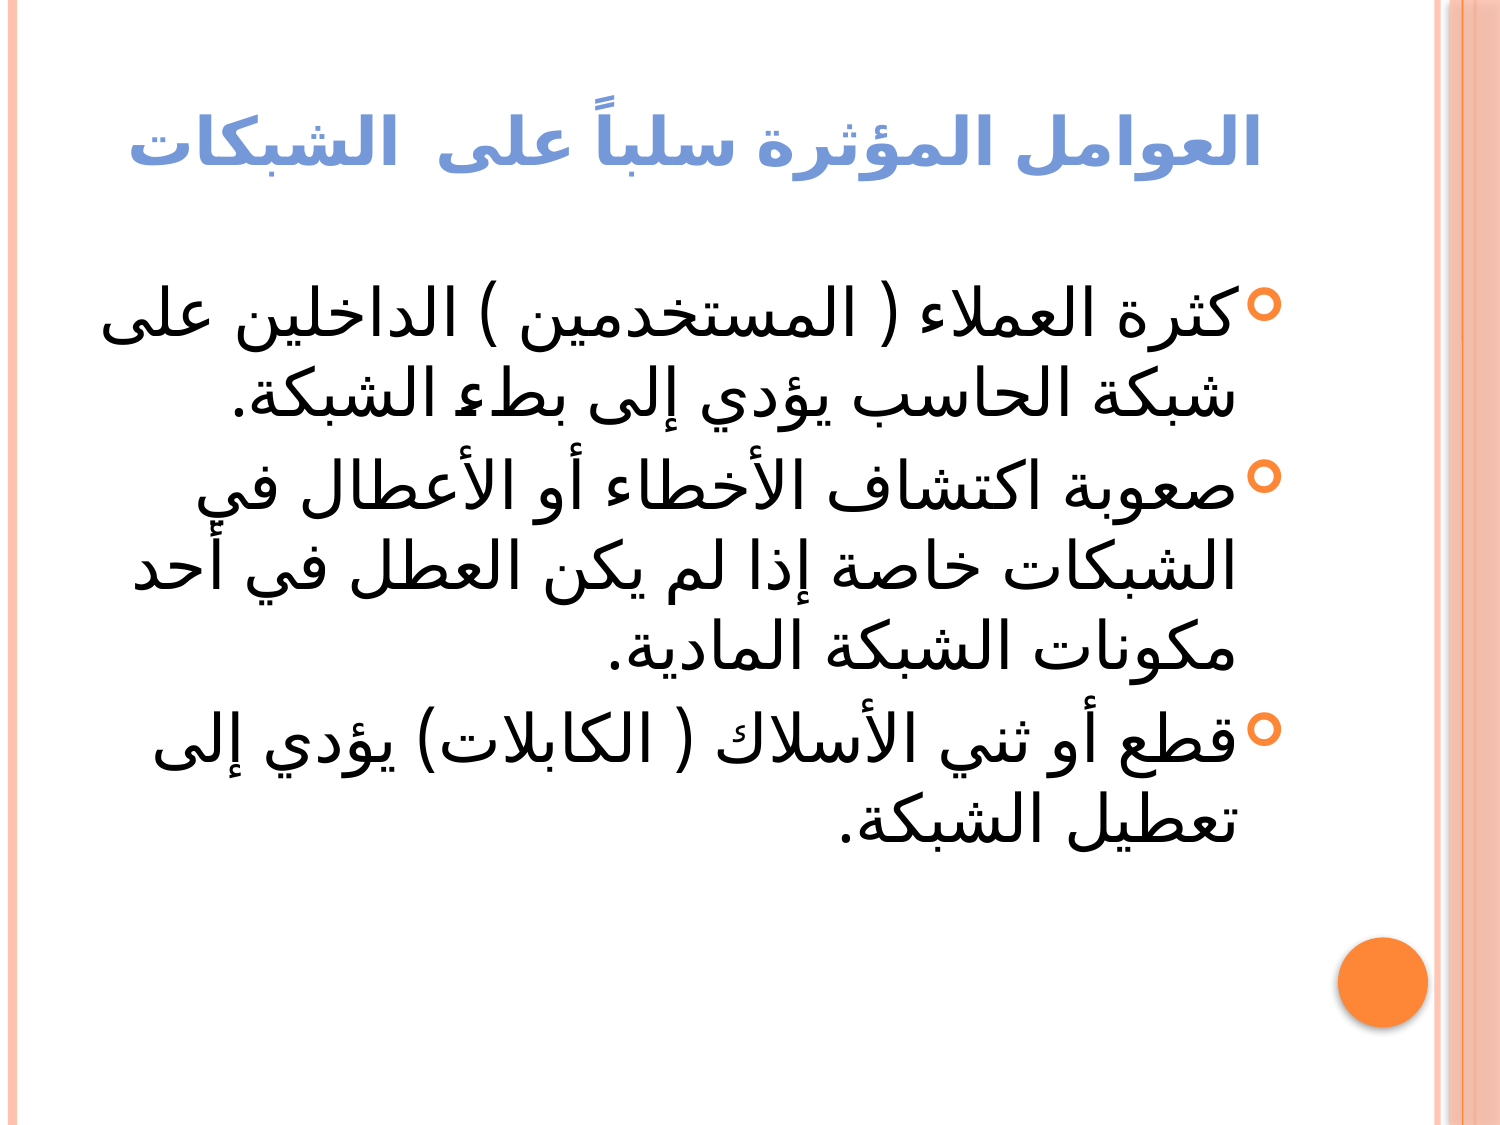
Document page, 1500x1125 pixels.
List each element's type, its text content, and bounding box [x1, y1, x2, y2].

list كثرة العملاء ( المستخدمين ) الداخلين على شبكة الحاسب يؤدي إلى بطء الشبكة. صعوبة اكتشاف الأخطاء أو الأعطال في الشبكات خاصة إذا لم يكن العطل في أحد مكونات الشبكة المادية. قطع أو ثني الأسلاك ( الكابلات) يؤدي إلى تعطيل الشبكة. [75, 262, 1300, 1062]
title العوامل المؤثرة سلباً على الشبكات [75, 45, 1300, 233]
